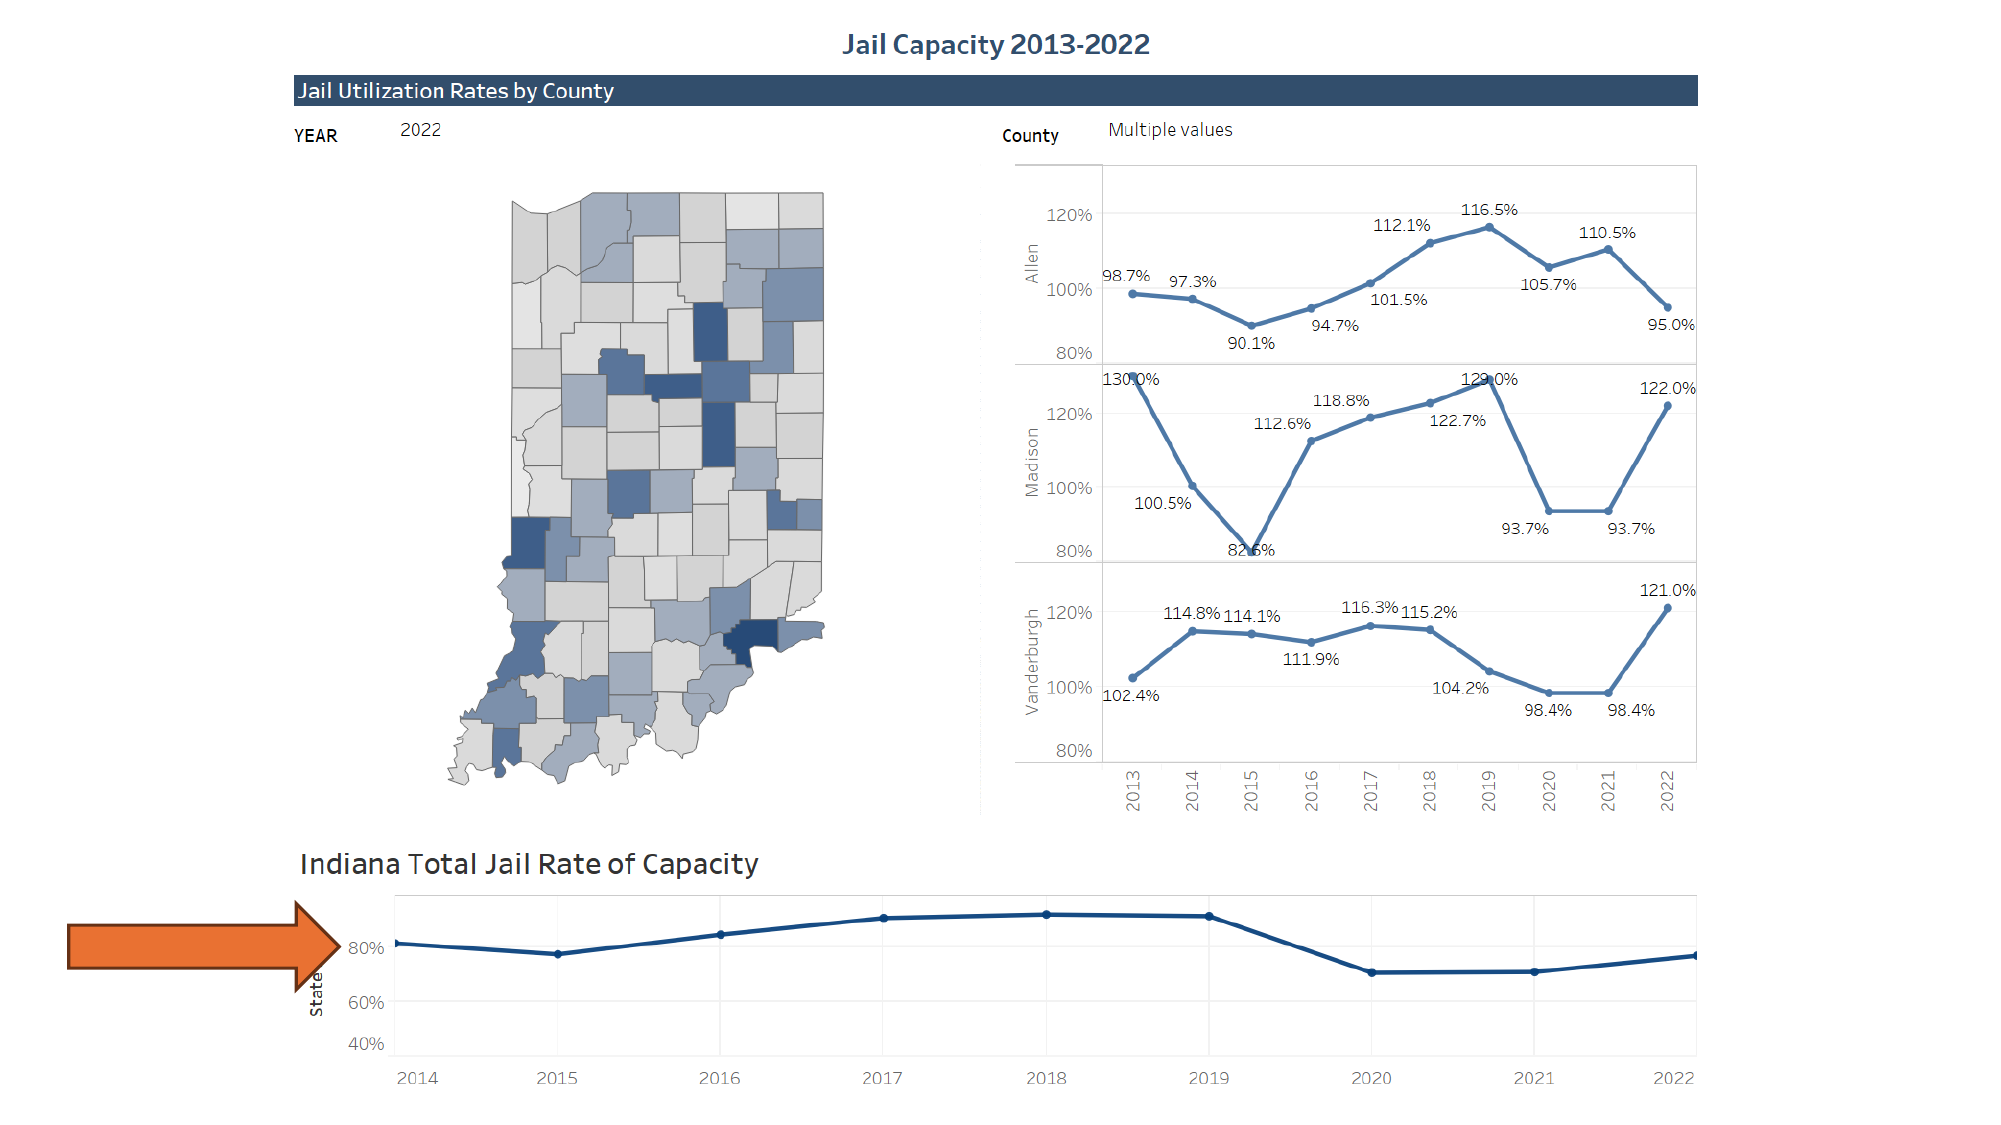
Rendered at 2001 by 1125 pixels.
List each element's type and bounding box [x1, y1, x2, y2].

picture [241, 0, 1759, 1104]
text_box [67, 923, 241, 970]
